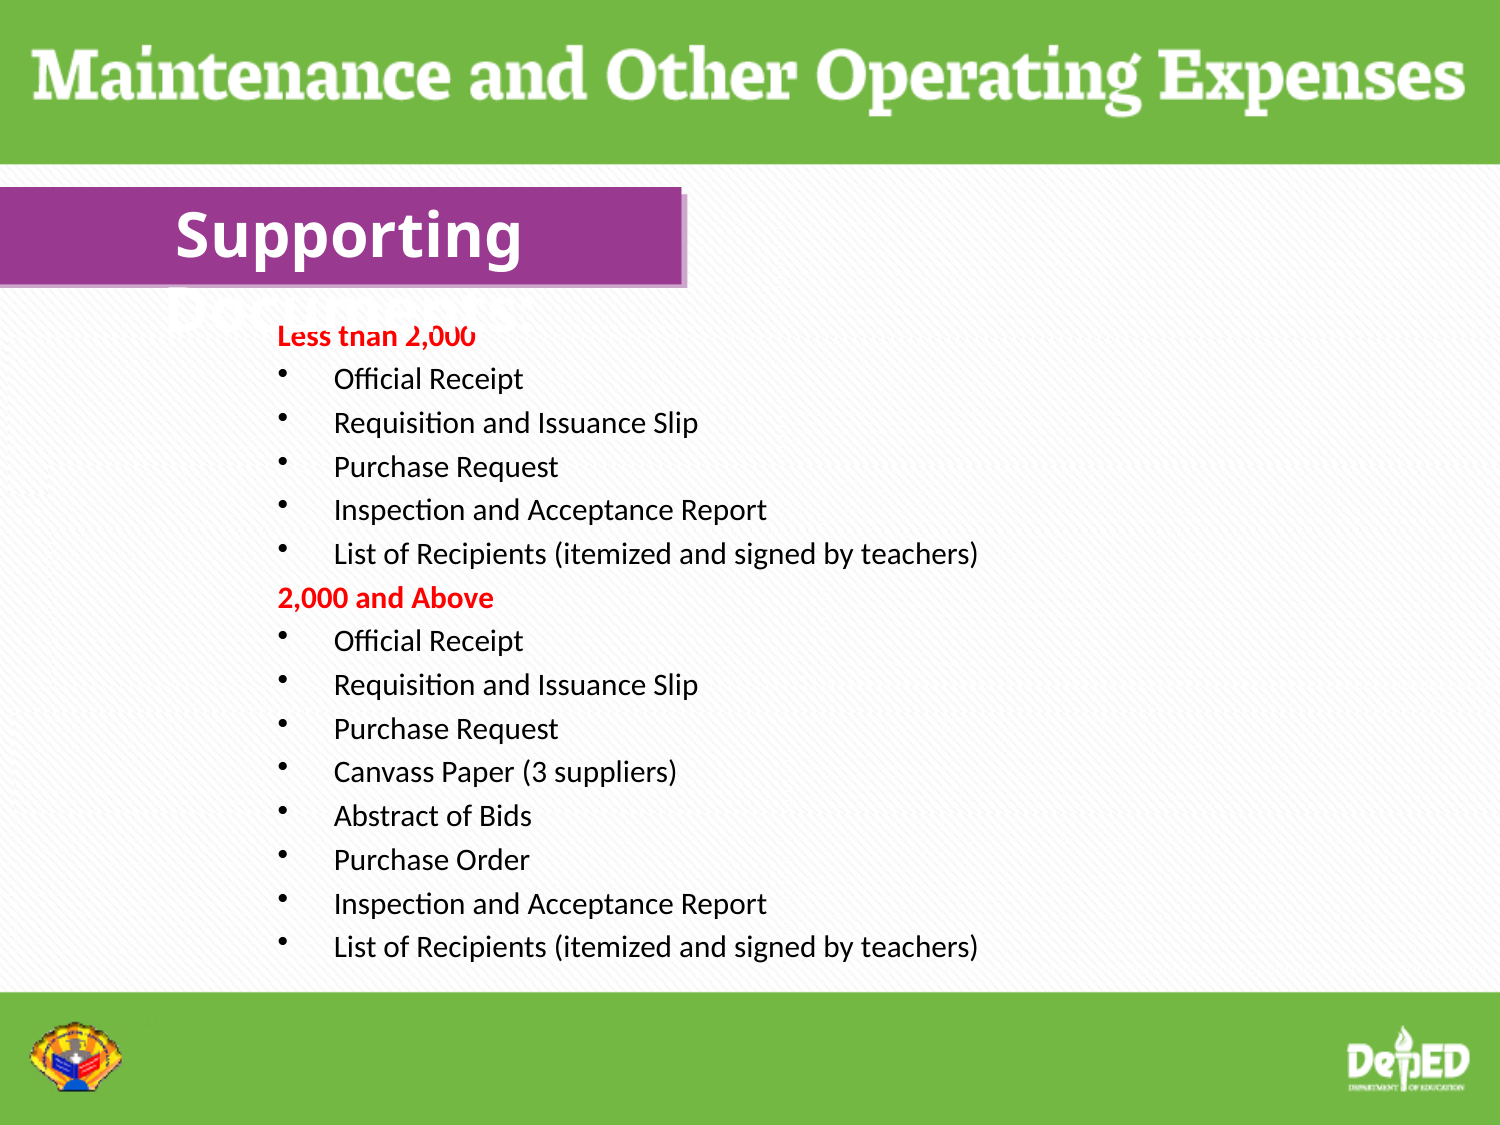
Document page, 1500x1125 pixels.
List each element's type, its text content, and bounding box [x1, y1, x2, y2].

text_box Less than 2,000 Official Receipt Requisition and Issuance Slip Purchase Request Inspection and Acceptance Report List of Recipients (itemized and signed by teachers) 2,000 and Above Official Receipt Requisition and Issuance Slip Purchase Request Canvass Paper (3 suppliers) Abstract of Bids Purchase Order Inspection and Acceptance Report List of Recipients (itemized and signed by teachers) [262, 307, 1050, 950]
text_box Supporting Documents: [12, 294, 688, 353]
picture [0, 0, 1500, 1125]
